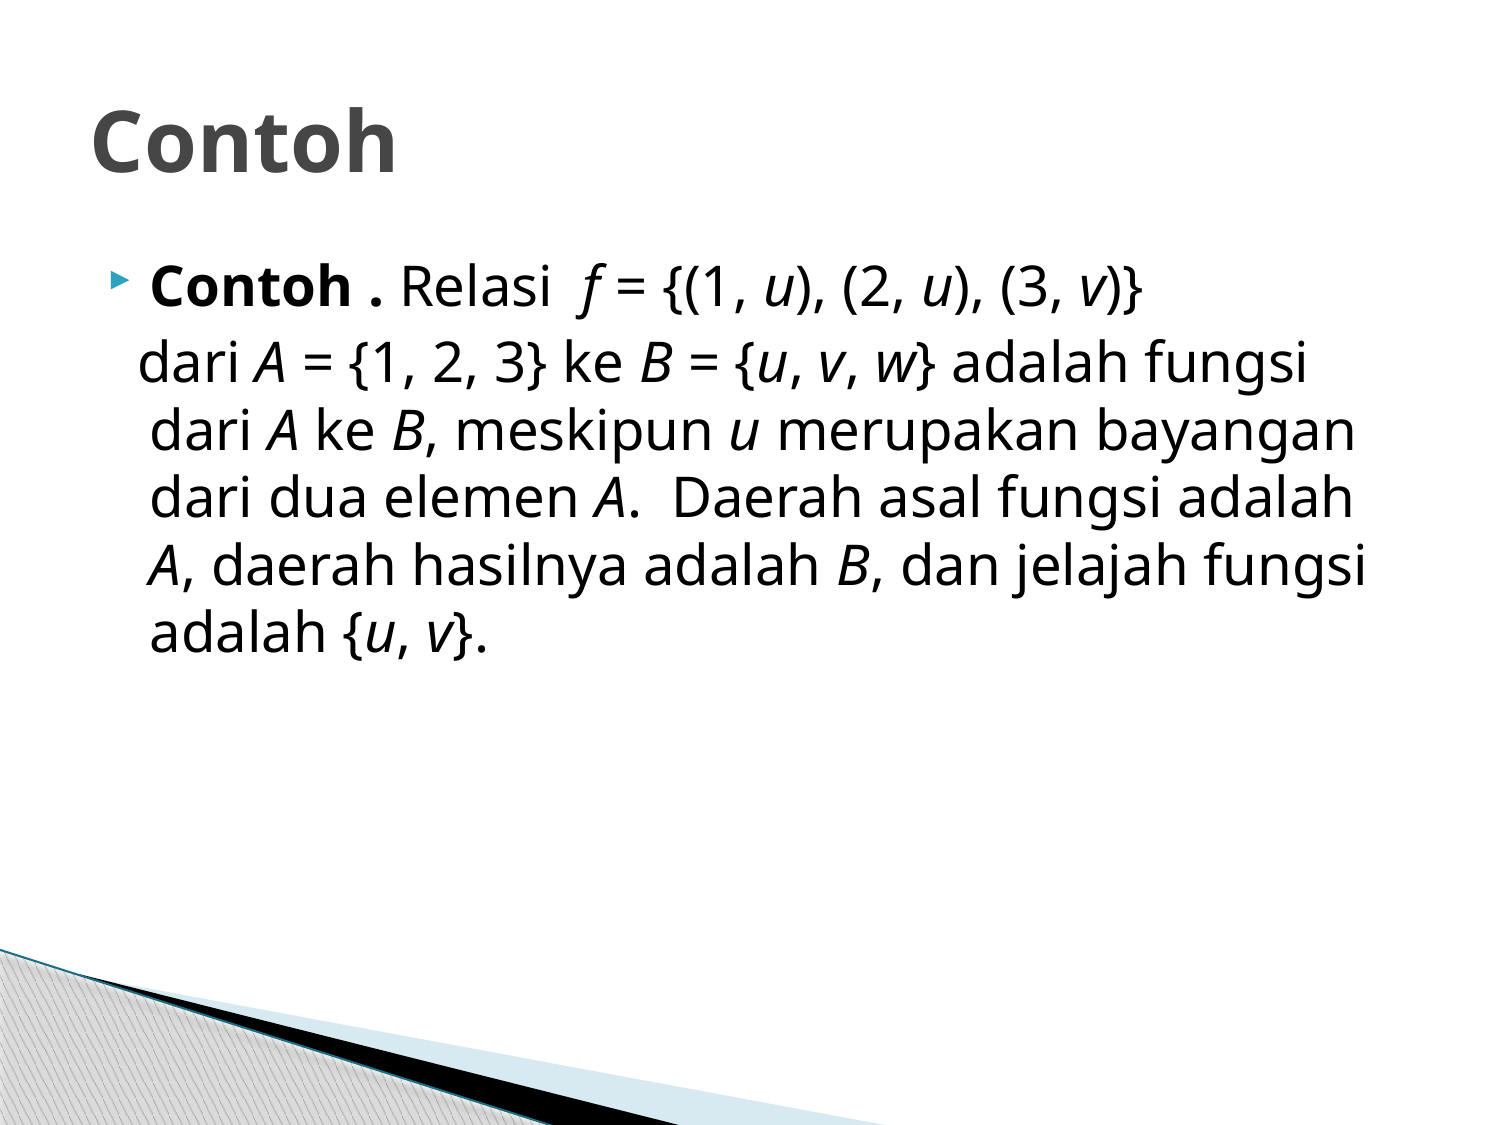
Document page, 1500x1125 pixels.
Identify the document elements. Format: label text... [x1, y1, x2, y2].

list Contoh . Relasi f = {(1, u), (2, u), (3, v)} dari A = {1, 2, 3} ke B = {u, v, w} adalah fungsi dari A ke B, meskipun u merupakan bayangan dari dua elemen A. Daerah asal fungsi adalah A, daerah hasilnya adalah B, dan jelajah fungsi adalah {u, v}. [75, 243, 1425, 986]
title Contoh [75, 45, 1425, 233]
